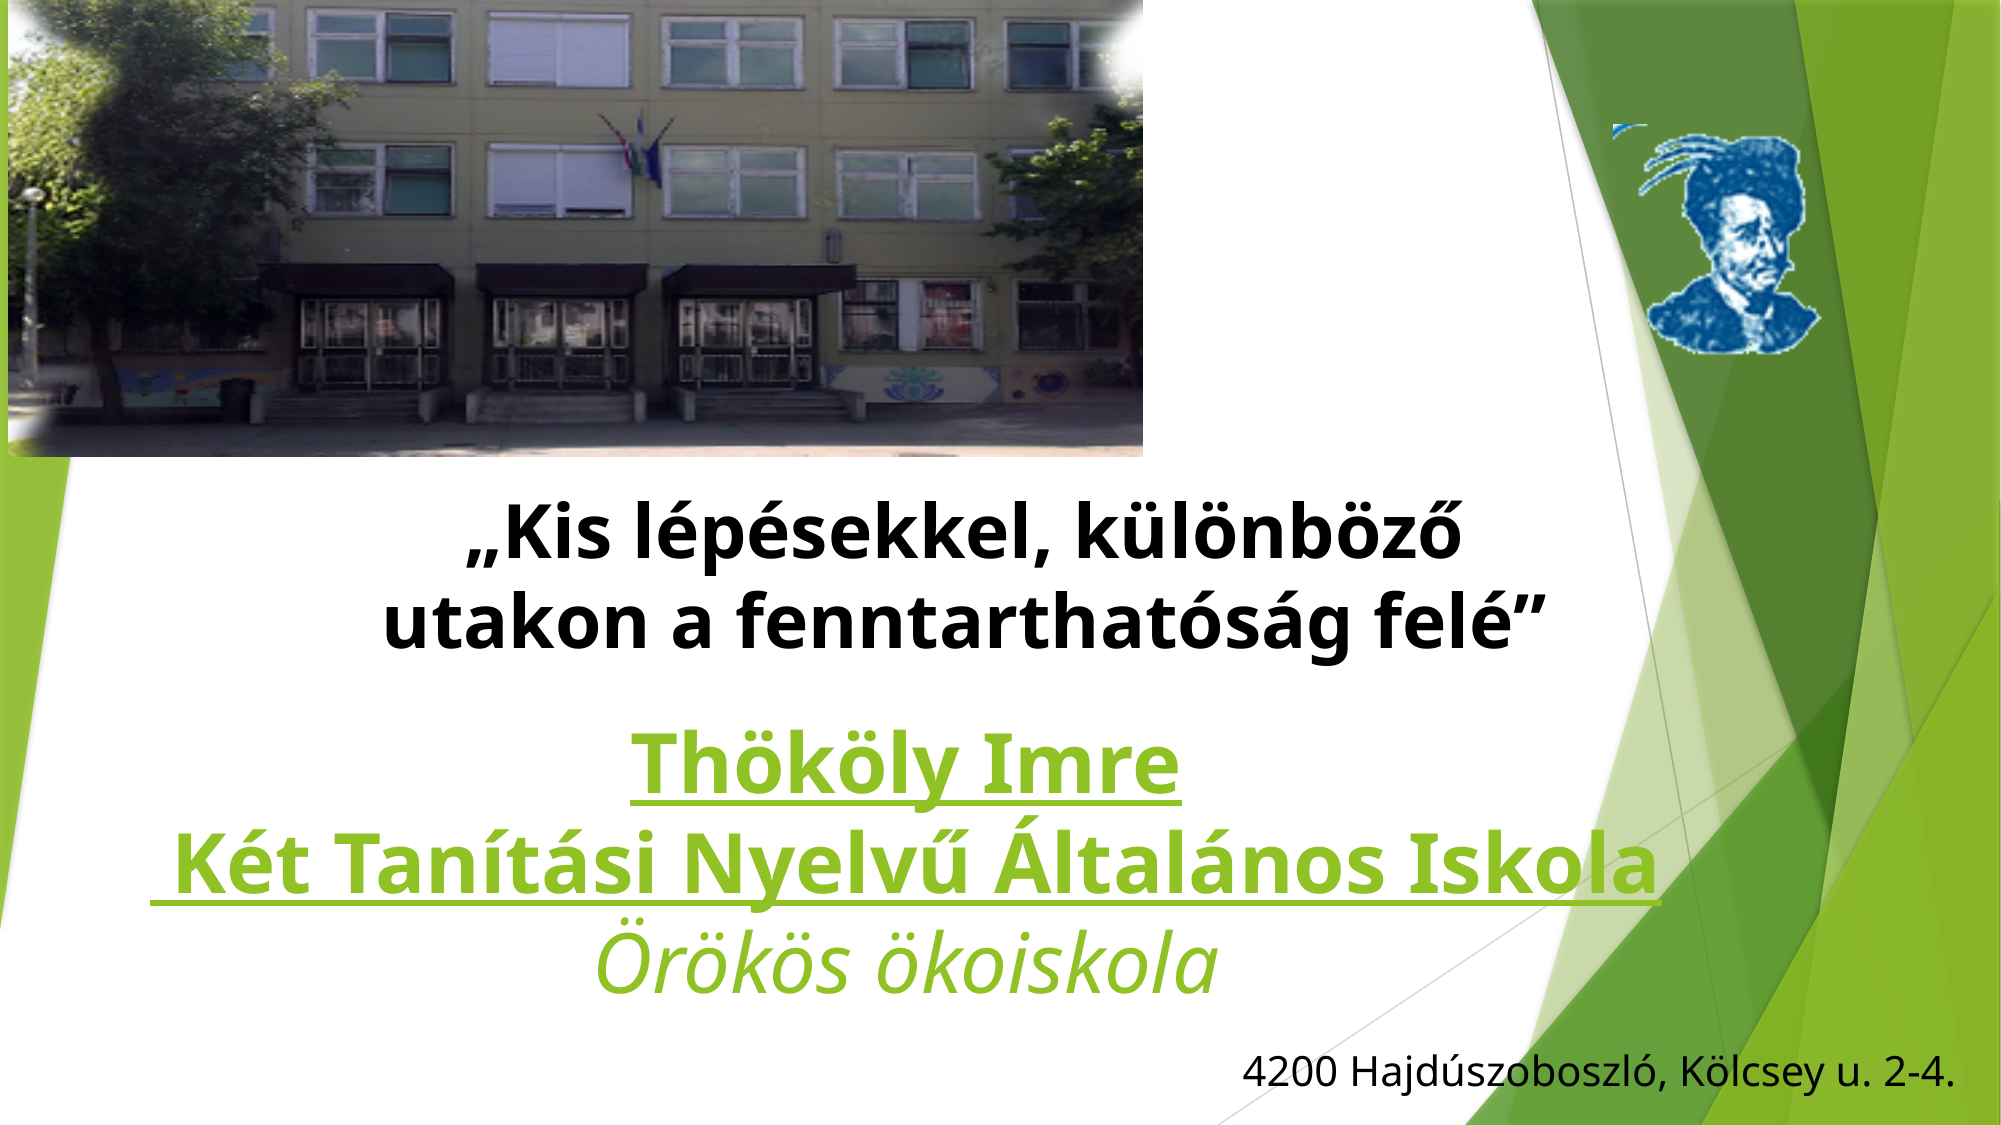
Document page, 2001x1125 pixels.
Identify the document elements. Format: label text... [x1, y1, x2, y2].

subtitle 4200 Hajdúszoboszló, Kölcsey u. 2-4. [1190, 1037, 1972, 1125]
picture [1613, 123, 1850, 379]
picture [8, 0, 1143, 458]
title Thököly Imre Két Tanítási Nyelvű Általános Iskola Örökös ökoiskola [0, 475, 1849, 1019]
text_box „Kis lépésekkel, különböző utakon a fenntarthatóság felé” [322, 475, 1608, 671]
